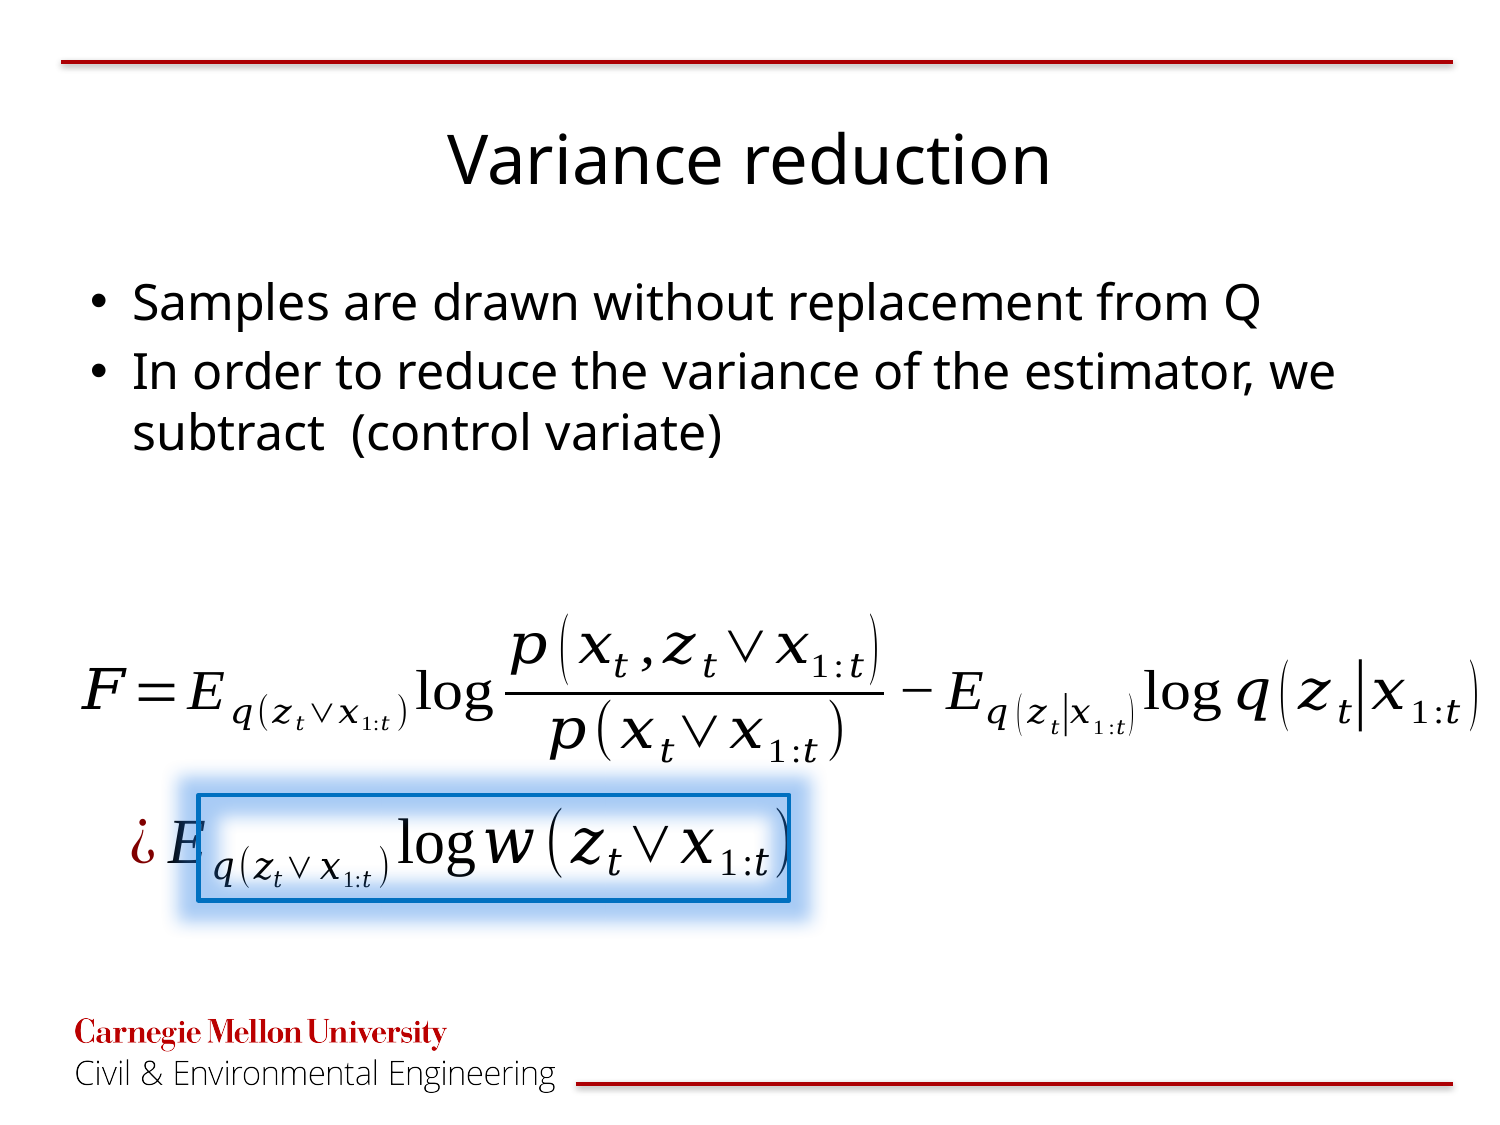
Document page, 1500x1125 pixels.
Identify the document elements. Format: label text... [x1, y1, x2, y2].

text_box [196, 793, 791, 903]
title Variance reduction [75, 81, 1425, 233]
picture [75, 1018, 555, 1093]
